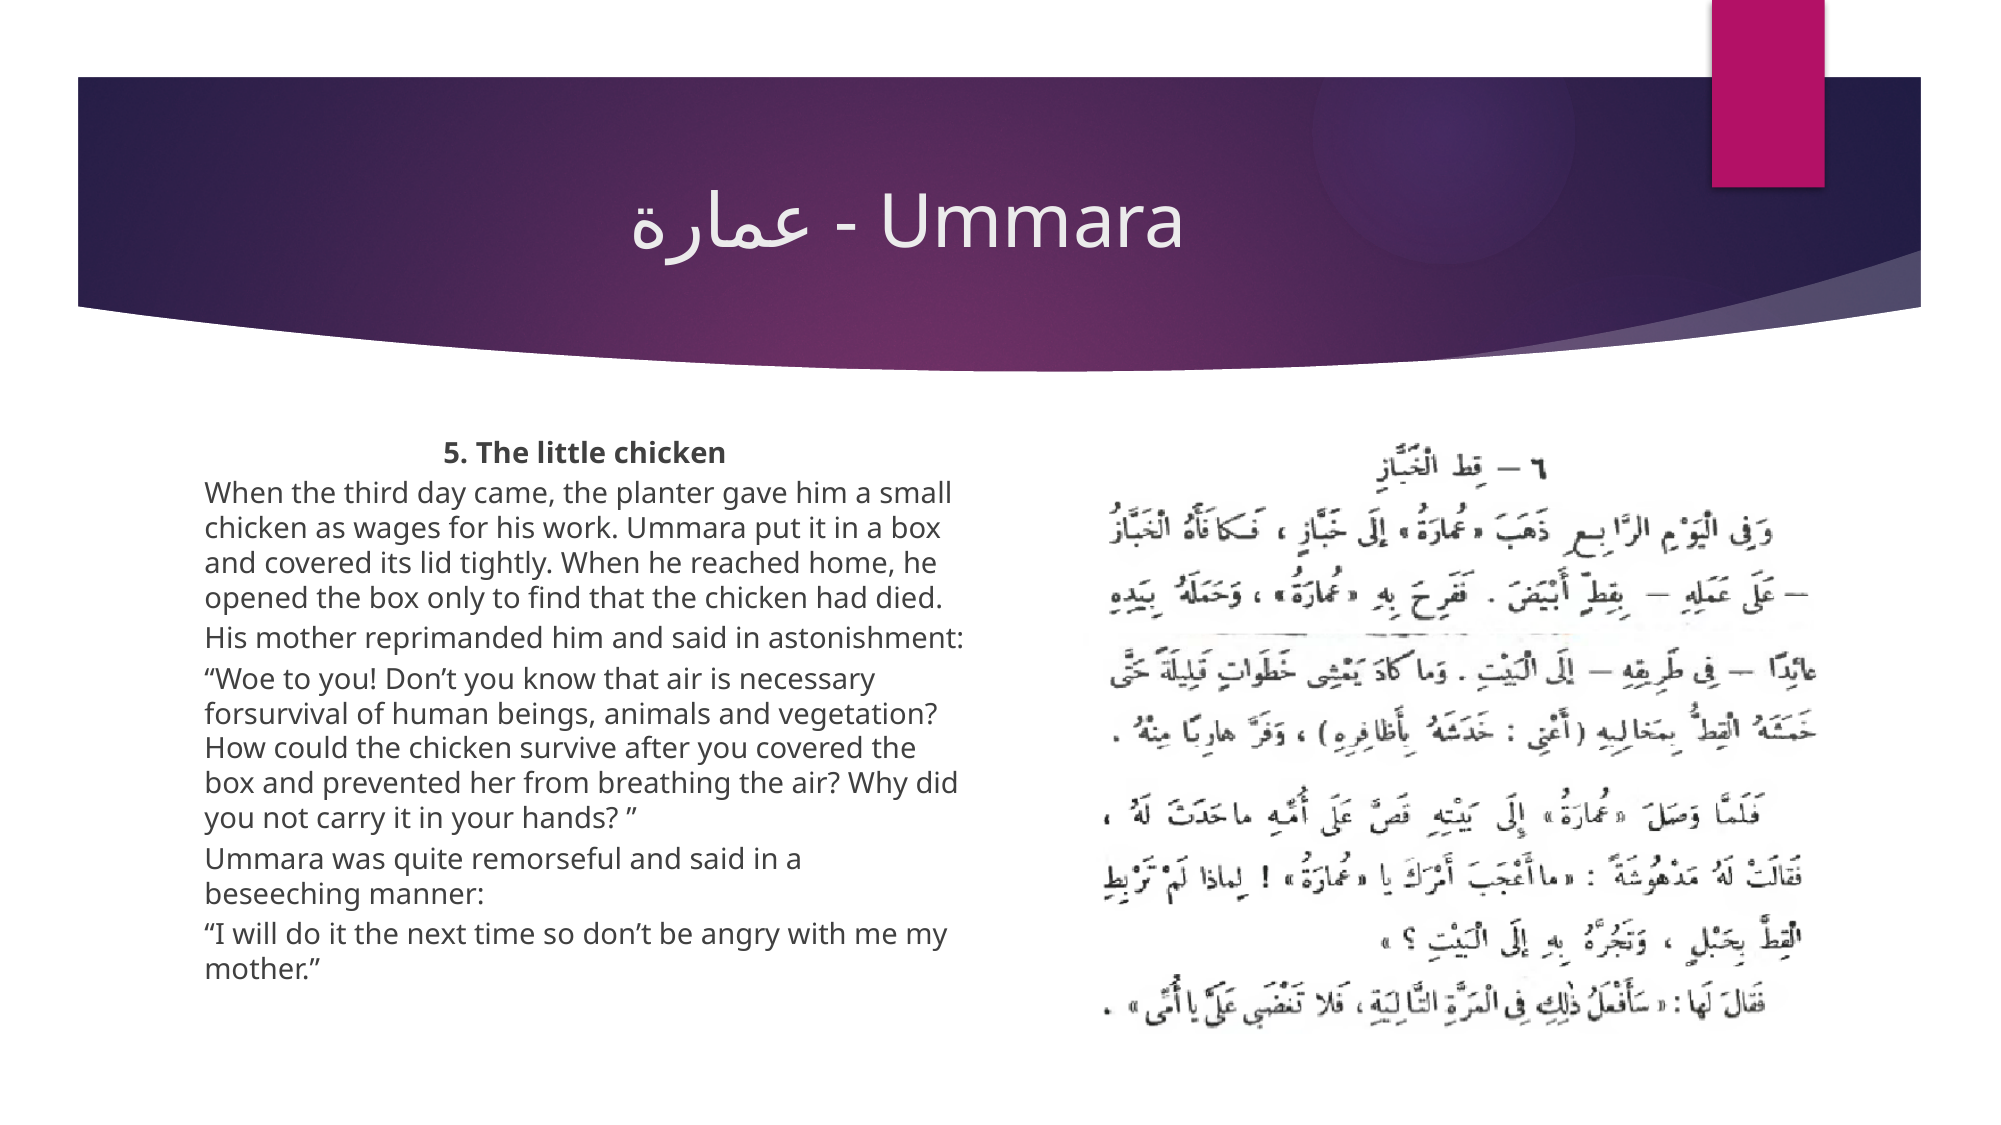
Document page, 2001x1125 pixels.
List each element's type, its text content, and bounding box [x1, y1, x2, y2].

list 5. The little chicken When the third day came, the planter gave him a small chicken as wages for his work. Ummara put it in a box and covered its lid tightly. When he reached home, he opened the box only to find that the chicken had died. His mother reprimanded him and said in astonishment: “Woe to you! Don’t you know that air is necessary forsurvival of human beings, animals and vegetation? How could the chicken survive after you covered the box and prevented her from breathing the air? Why did you not carry it in your hands? ” Ummara was quite remorseful and said in a beseeching manner: “I will do it the next time so don’t be angry with me my mother.” [189, 427, 981, 1037]
title عمارة‬ - Ummara [189, 159, 1627, 276]
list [1082, 423, 1824, 1034]
